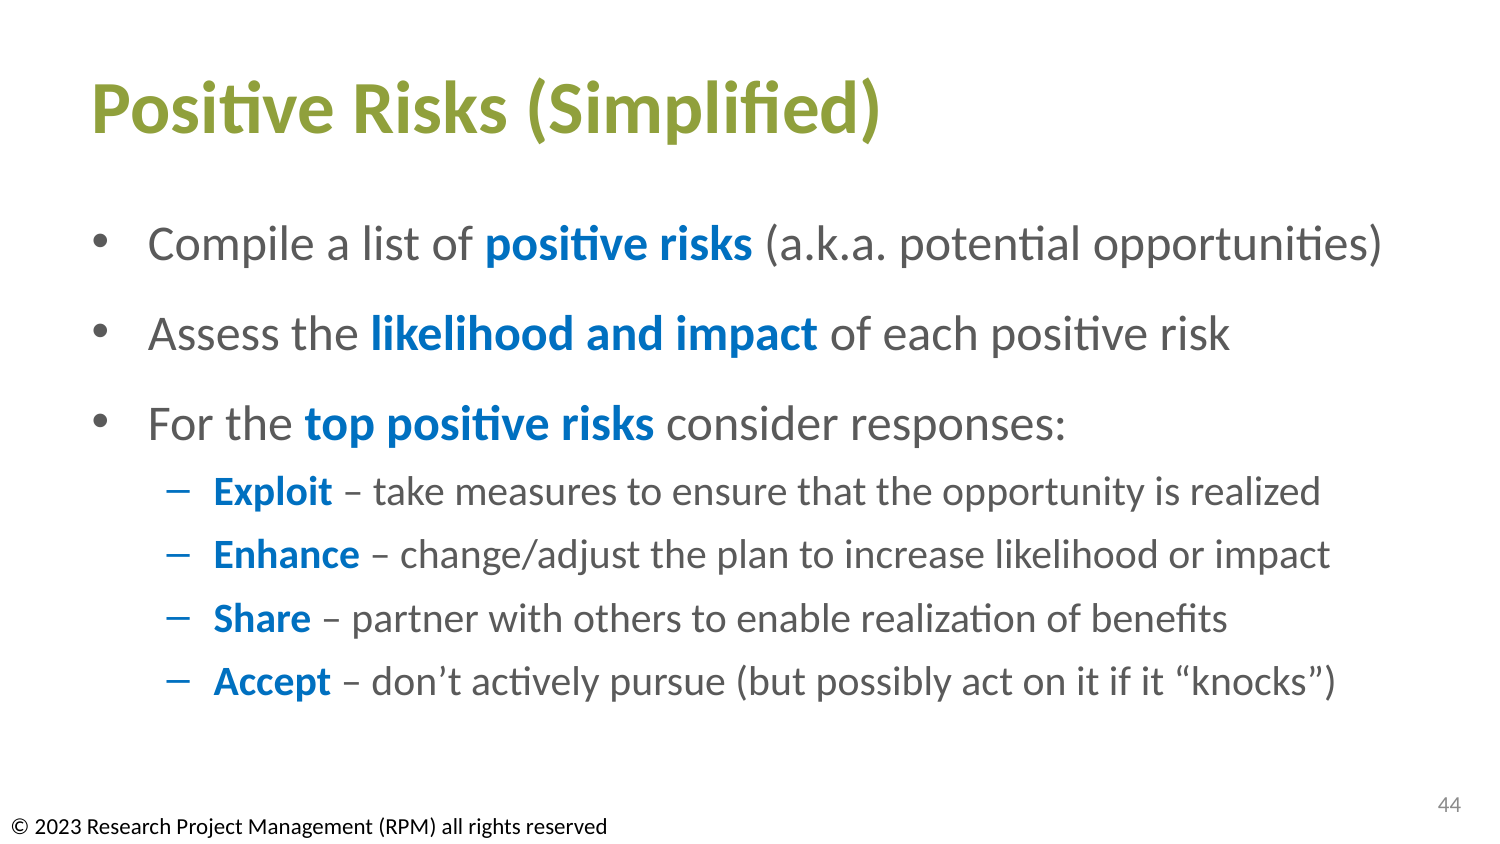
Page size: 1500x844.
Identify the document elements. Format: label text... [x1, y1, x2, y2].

list Compile a list of positive risks (a.k.a. potential opportunities) Assess the likelihood and impact of each positive risk For the top positive risks consider responses: Exploit – take measures to ensure that the opportunity is realized Enhance – change/adjust the plan to increase likelihood or impact Share – partner with others to enable realization of benefits Accept – don’t actively pursue (but possibly act on it if it “knocks”) [76, 196, 1425, 754]
title Positive Risks (Simplified) [76, 33, 1425, 175]
slide_number 44 [1387, 781, 1477, 827]
